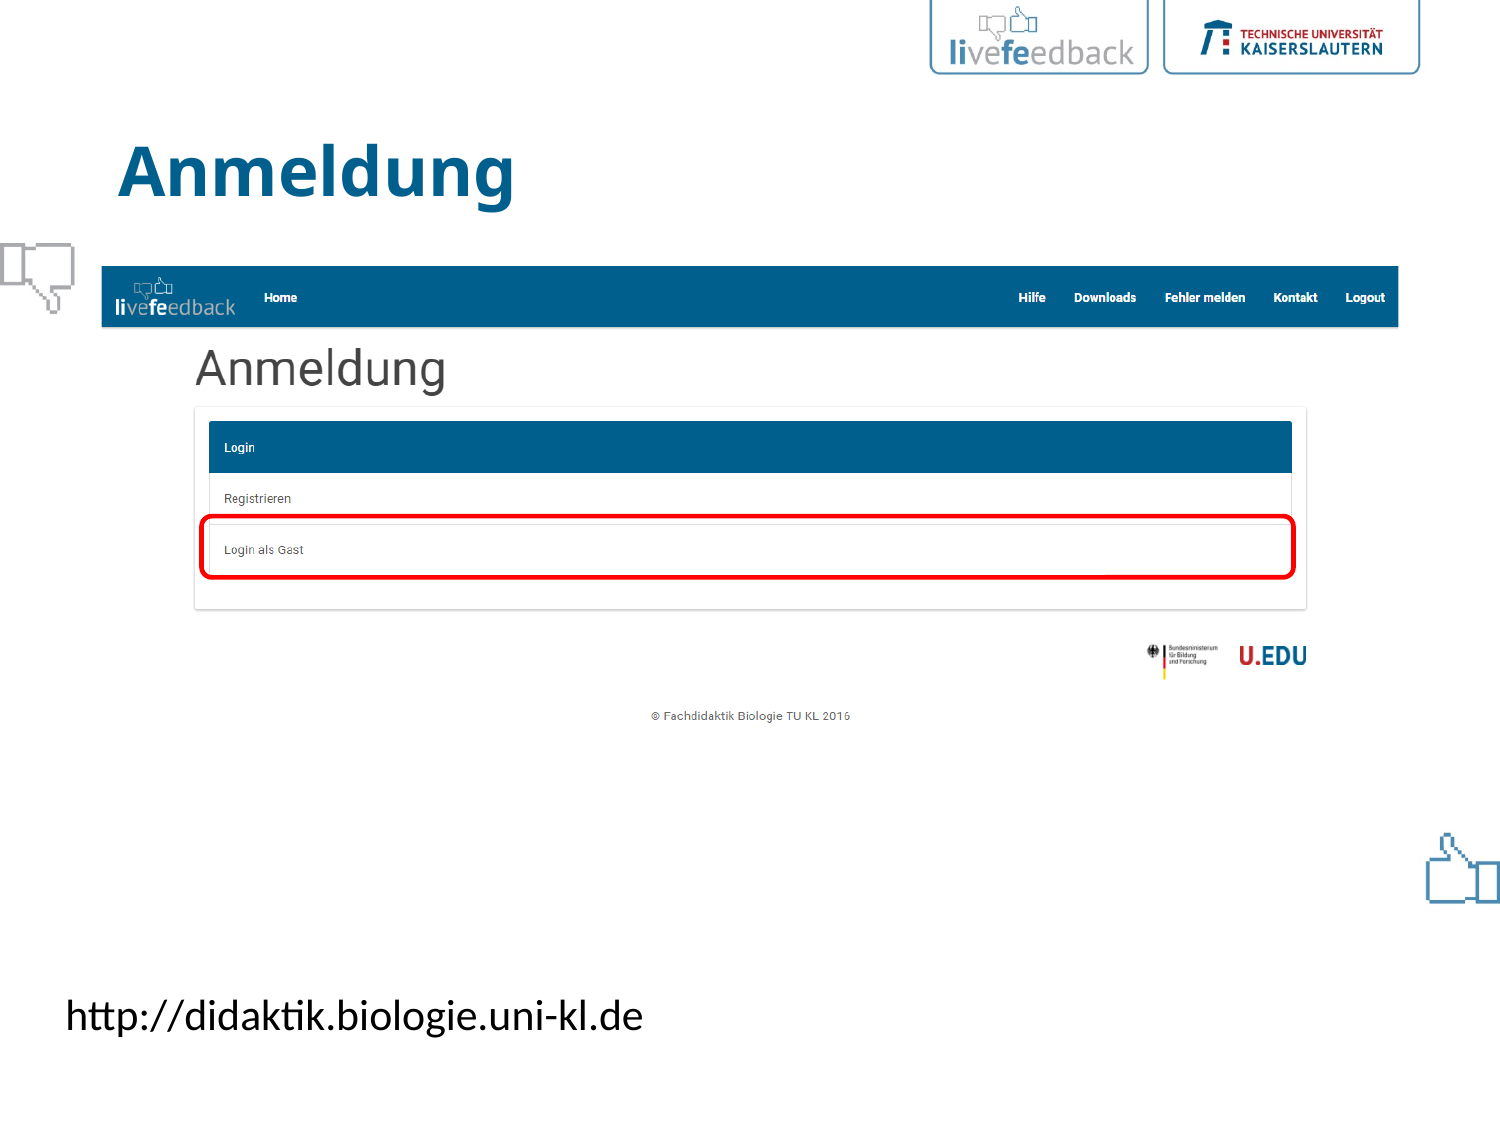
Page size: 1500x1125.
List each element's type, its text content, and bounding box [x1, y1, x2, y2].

picture [0, 0, 1500, 1125]
text_box http://didaktik.biologie.uni-kl.de [54, 987, 870, 1085]
title Anmeldung [103, 71, 1397, 266]
